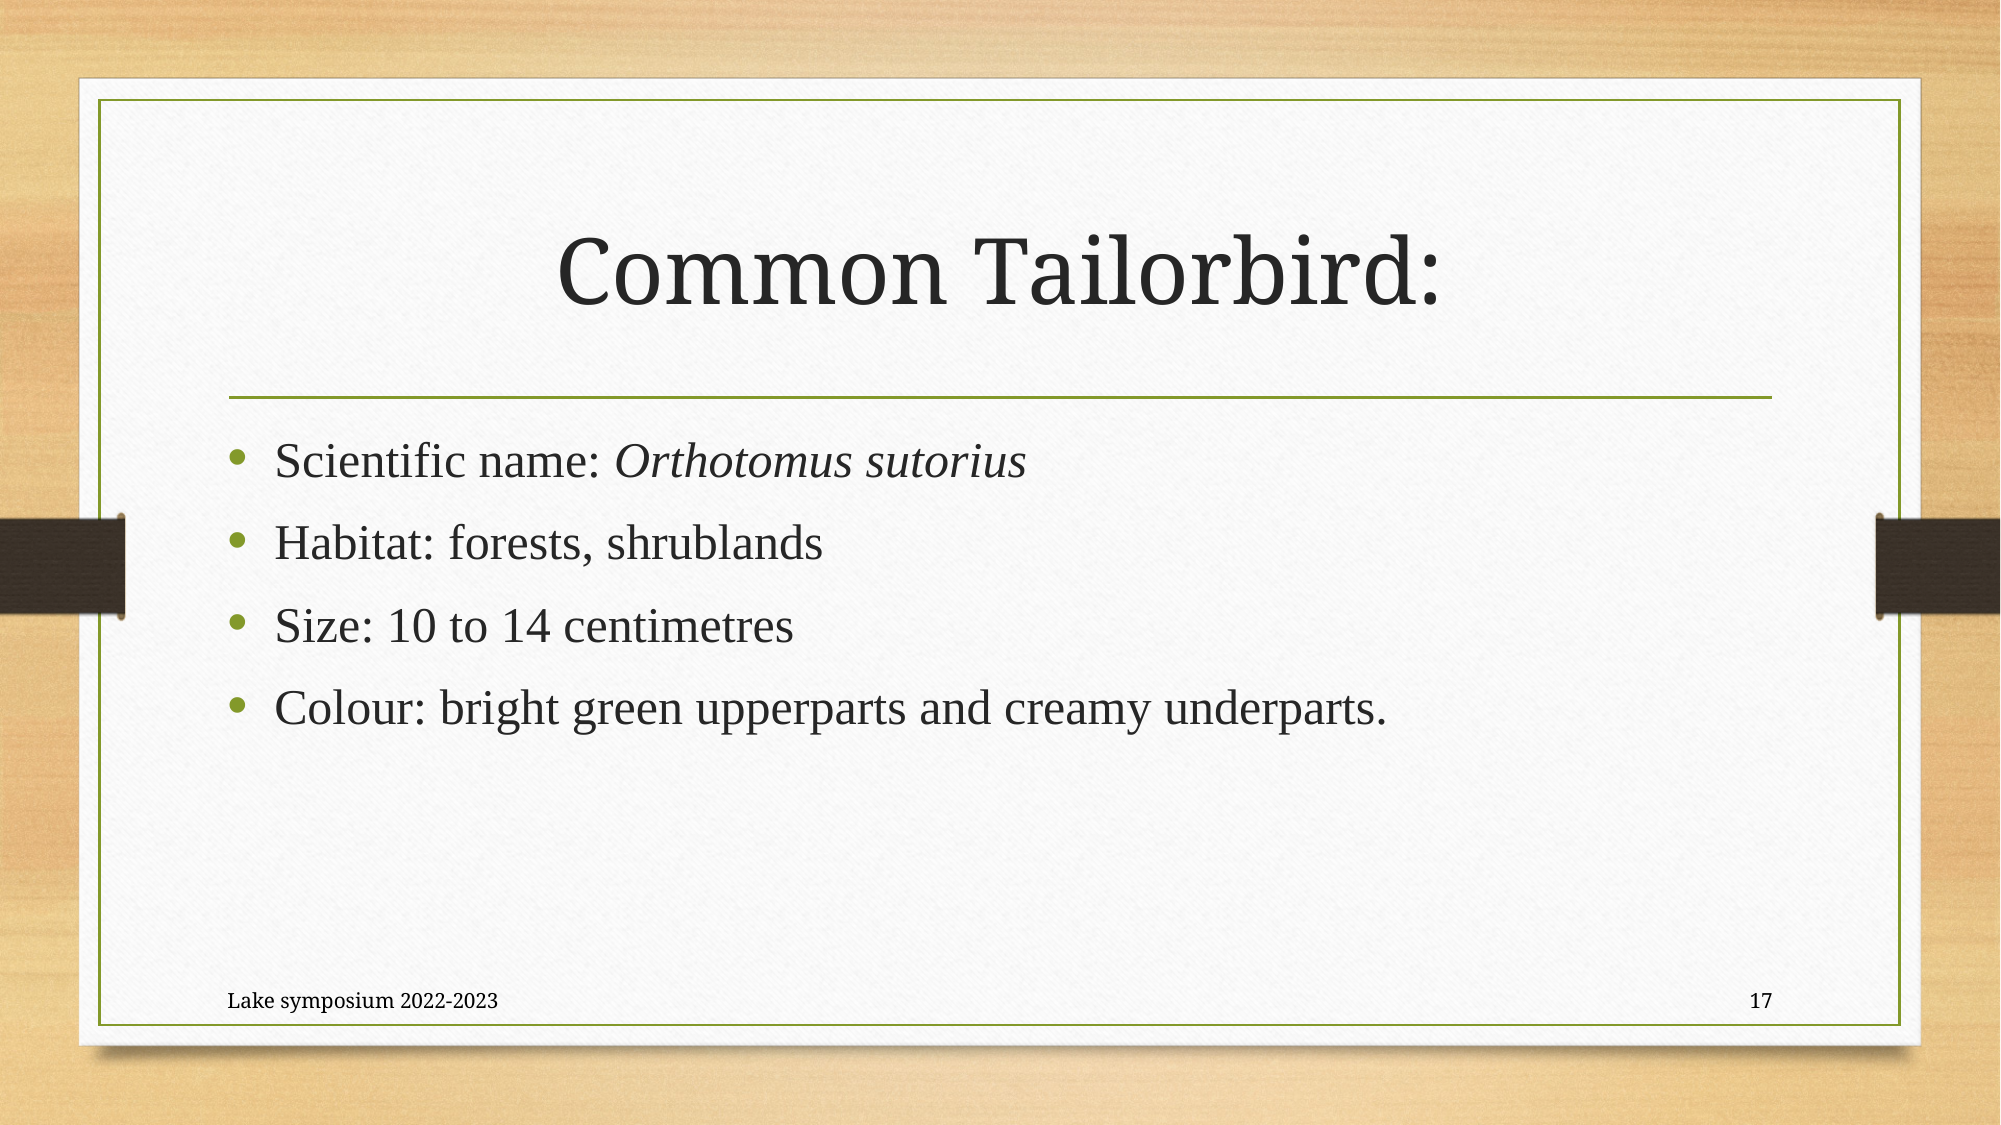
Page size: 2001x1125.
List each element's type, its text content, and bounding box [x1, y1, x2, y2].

slide_number 17 [1698, 979, 1788, 1025]
list Scientific name: Orthotomus sutorius Habitat: forests, shrublands Size: 10 to 14 centimetres Colour: bright green upperparts and creamy underparts. [212, 419, 1788, 964]
picture [0, 0, 2001, 1125]
footer Lake symposium 2022-2023 [212, 979, 1411, 1025]
title Common Tailorbird: [212, 161, 1788, 375]
